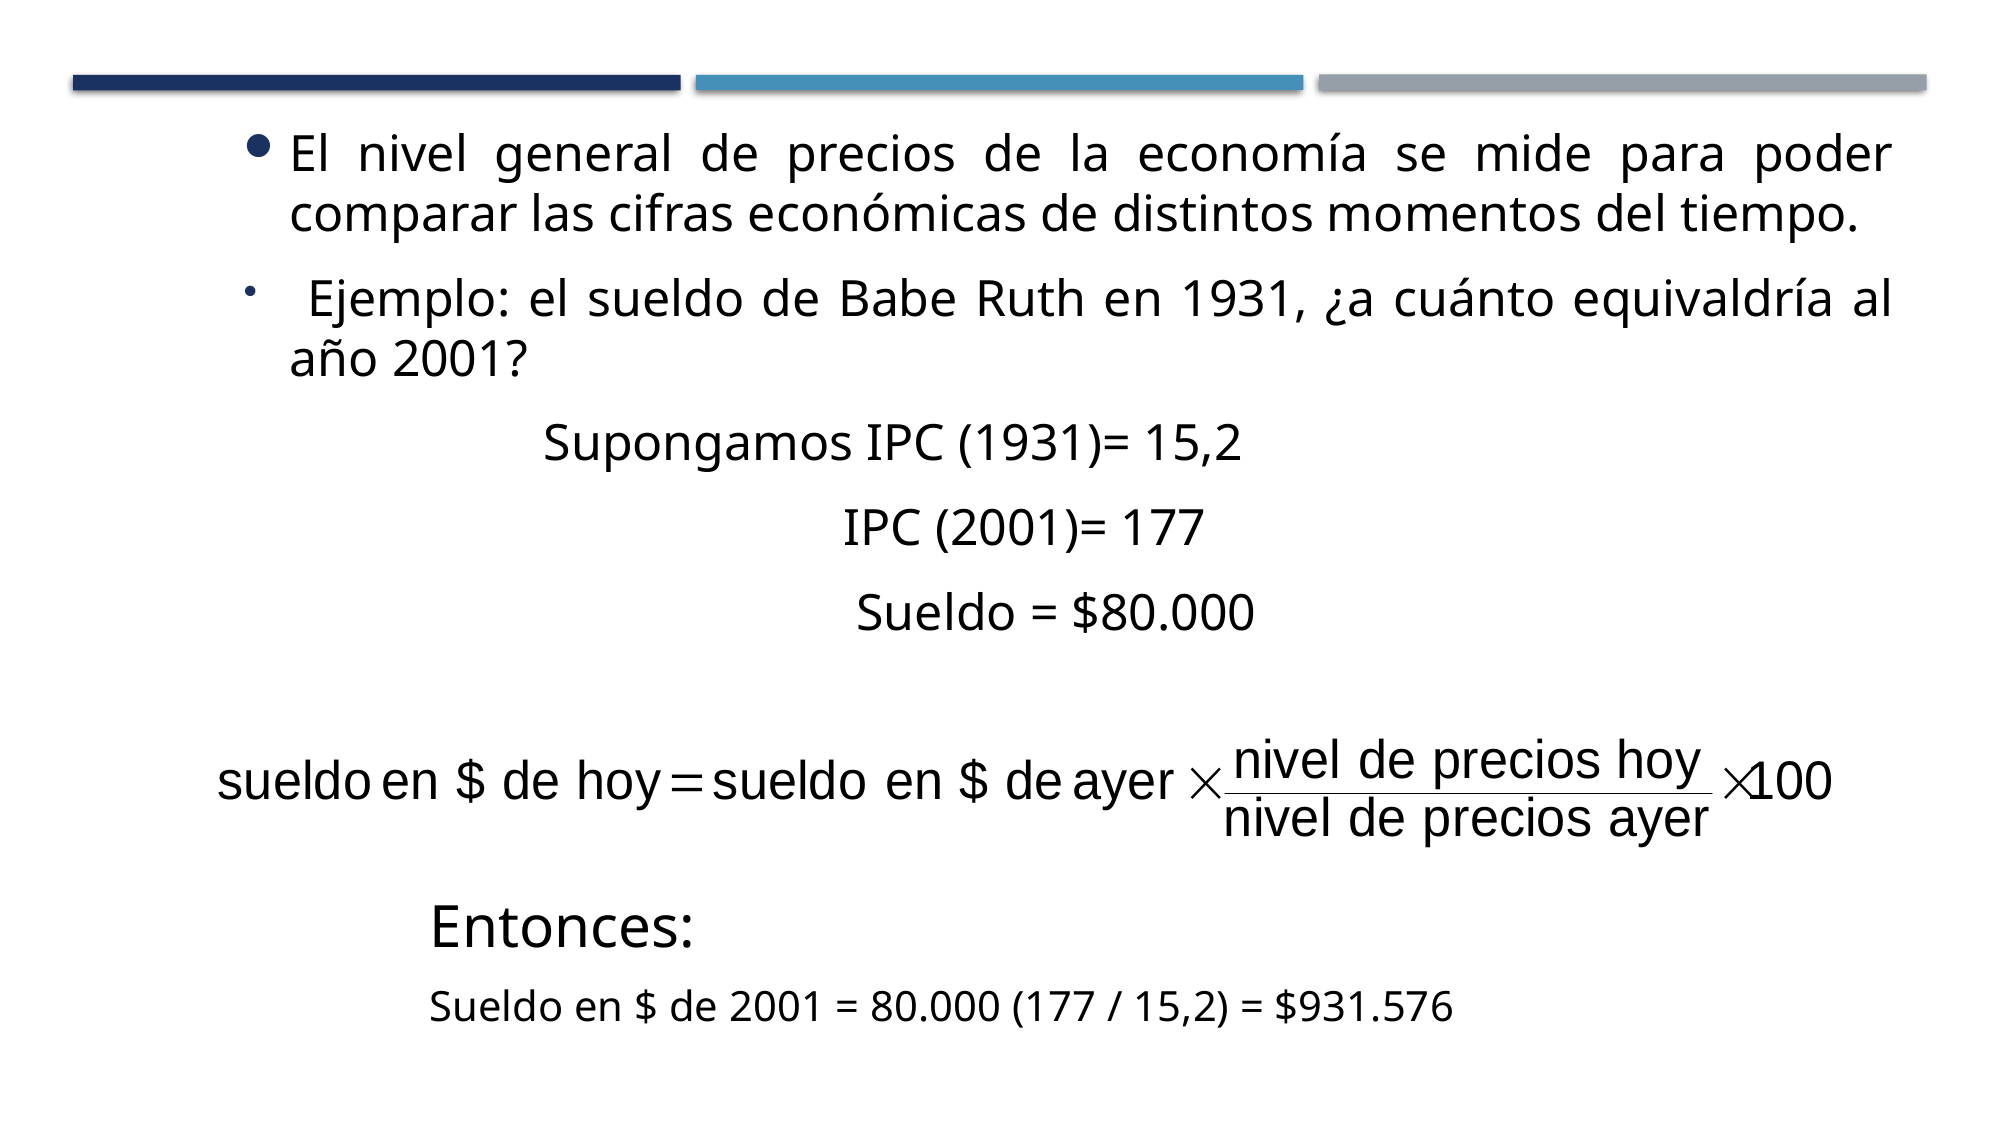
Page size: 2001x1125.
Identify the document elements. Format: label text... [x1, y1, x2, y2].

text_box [214, 733, 1838, 855]
text_box El nivel general de precios de la economía se mide para poder comparar las cifras económicas de distintos momentos del tiempo. Ejemplo: el sueldo de Babe Ruth en 1931, ¿a cuánto equivaldría al año 2001? Supongamos IPC (1931)= 15,2 IPC (2001)= 177 Sueldo = $80.000 [215, 113, 1910, 1071]
text_box Entonces: Sueldo en $ de 2001 = 80.000 (177 / 15,2) = $931.576 [415, 881, 1750, 1038]
